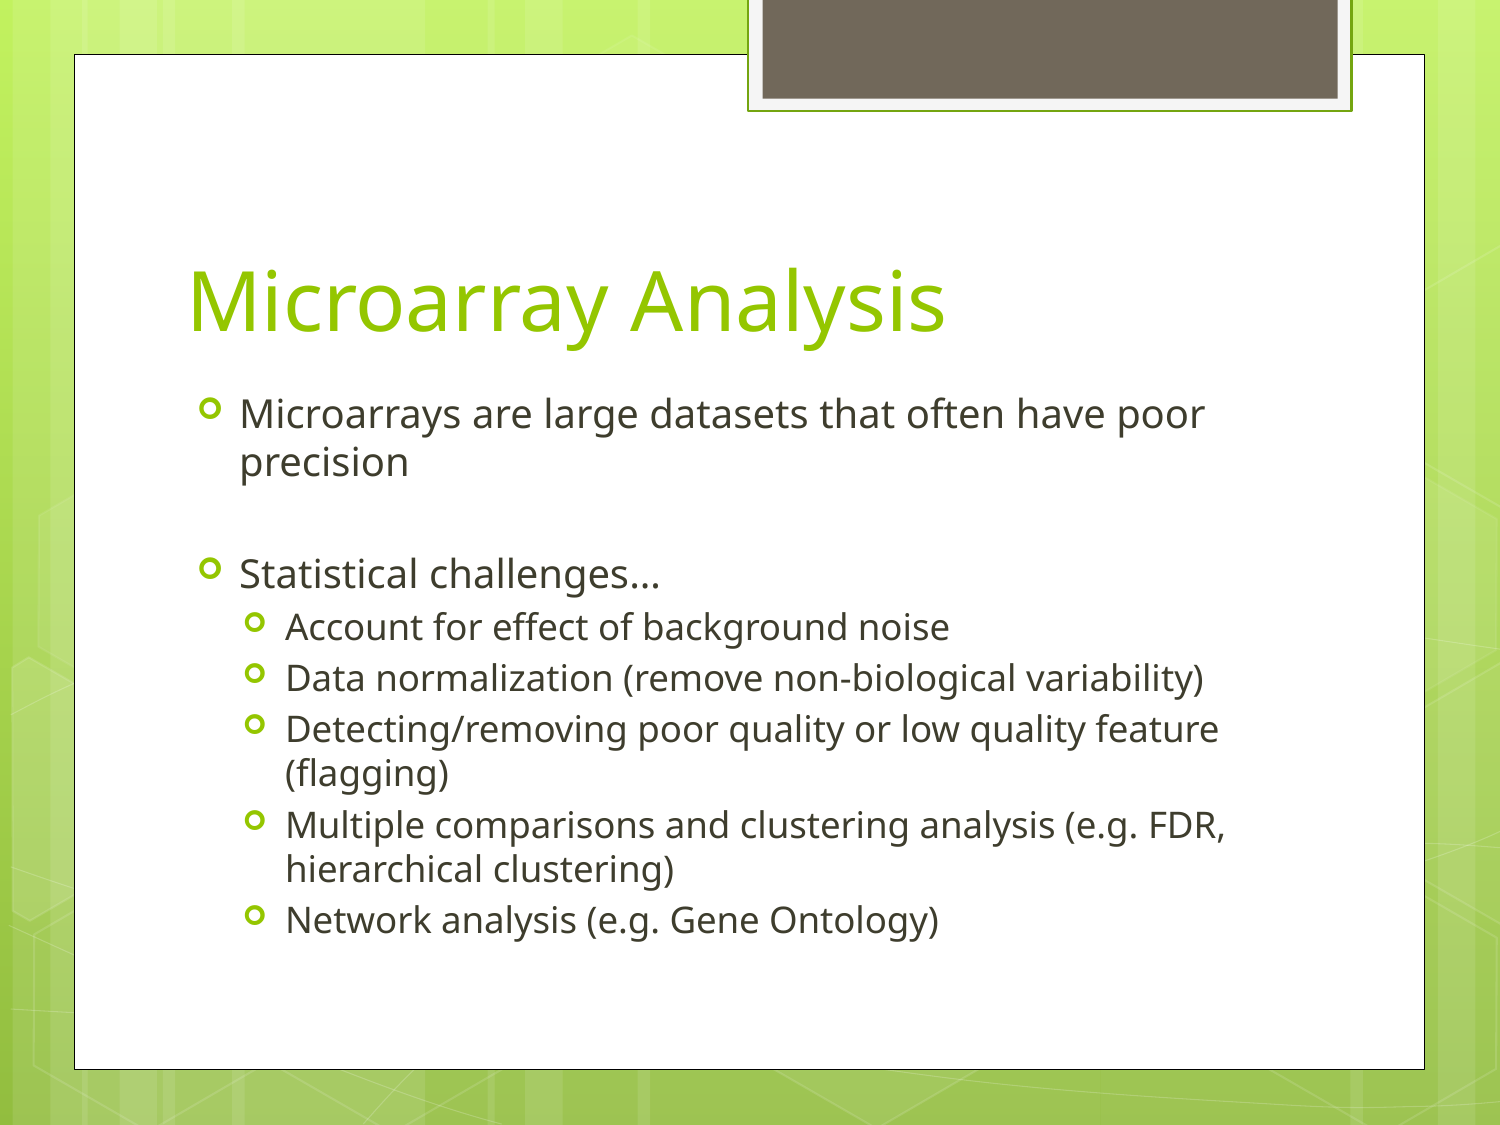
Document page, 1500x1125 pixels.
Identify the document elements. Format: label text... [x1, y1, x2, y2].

list Microarrays are large datasets that often have poor precision Statistical challenges… Account for effect of background noise Data normalization (remove non-biological variability) Detecting/removing poor quality or low quality feature (flagging) Multiple comparisons and clustering analysis (e.g. FDR, hierarchical clustering) Network analysis (e.g. Gene Ontology) [171, 381, 1283, 957]
title Microarray Analysis [171, 168, 1324, 357]
